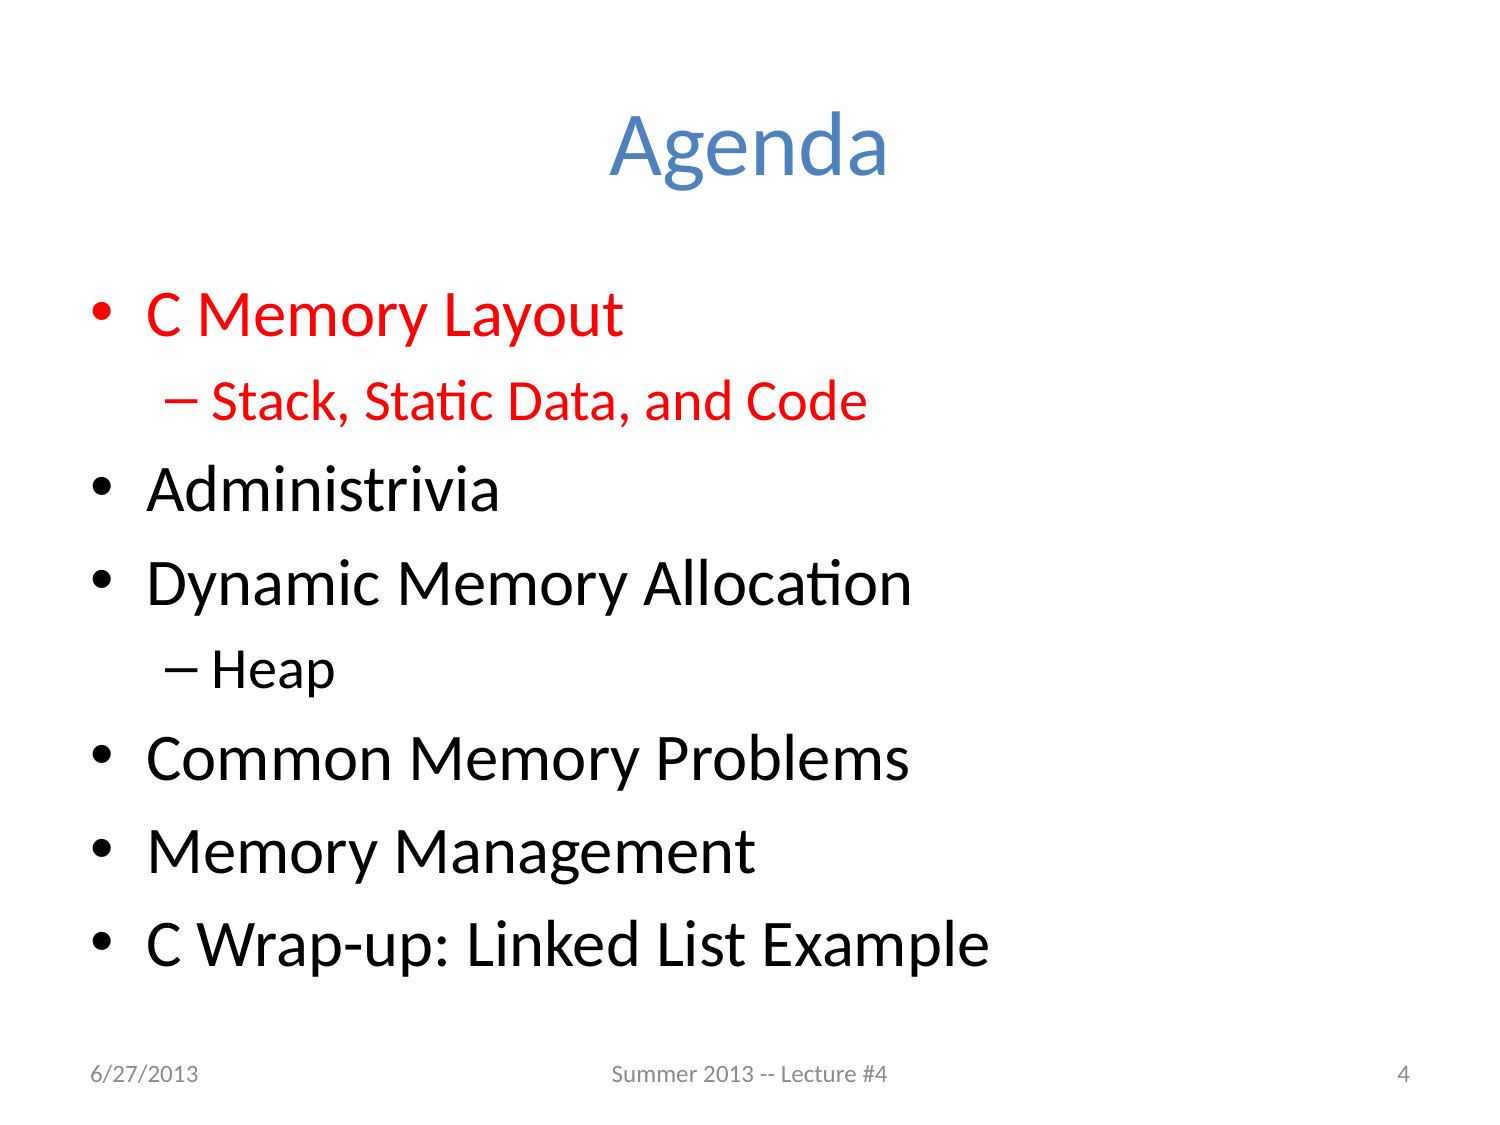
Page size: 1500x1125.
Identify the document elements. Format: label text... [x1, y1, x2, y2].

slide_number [75, 1042, 425, 1103]
slide_number 4 [1074, 1042, 1425, 1103]
footer Summer 2013 -- Lecture #4 [512, 1042, 988, 1103]
list C Memory Layout Stack, Static Data, and Code Administrivia Dynamic Memory Allocation Heap Common Memory Problems Memory Management C Wrap-up: Linked List Example [75, 262, 1425, 1050]
title Agenda [75, 45, 1425, 233]
